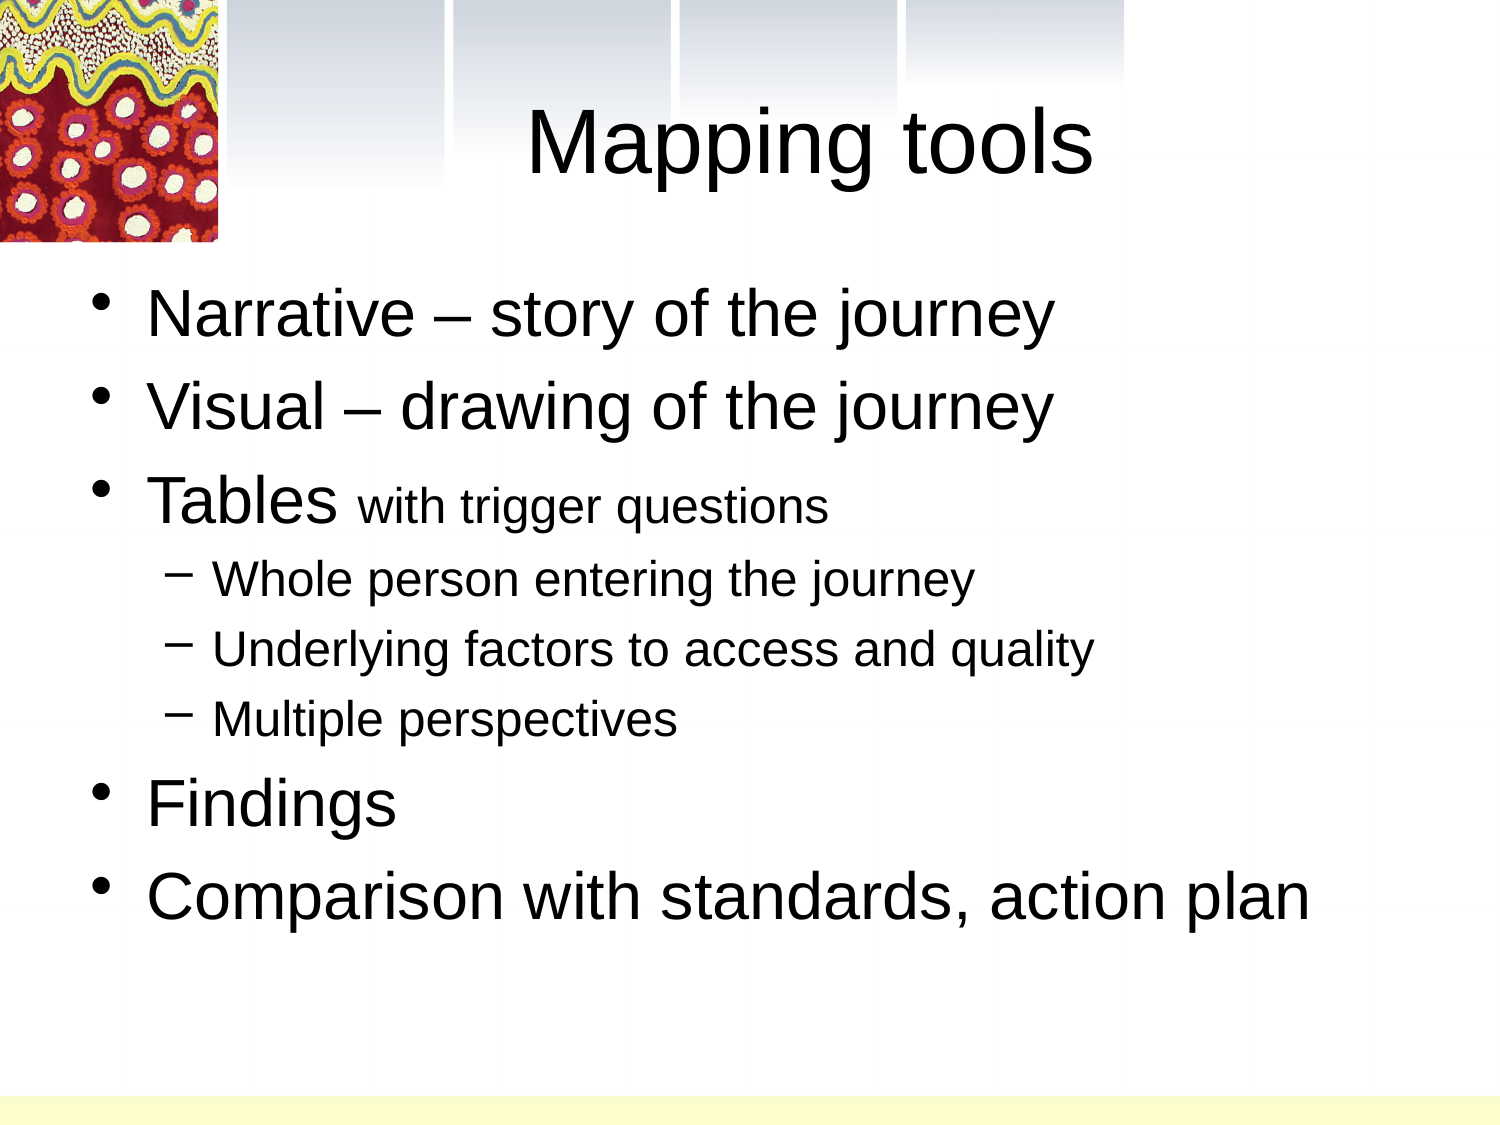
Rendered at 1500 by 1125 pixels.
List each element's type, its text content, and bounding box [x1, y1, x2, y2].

title Mapping tools [135, 42, 1486, 231]
picture [0, 0, 1500, 1096]
list Narrative – story of the journey Visual – drawing of the journey Tables with trigger questions Whole person entering the journey Underlying factors to access and quality Multiple perspectives Findings Comparison with standards, action plan [75, 262, 1425, 1005]
